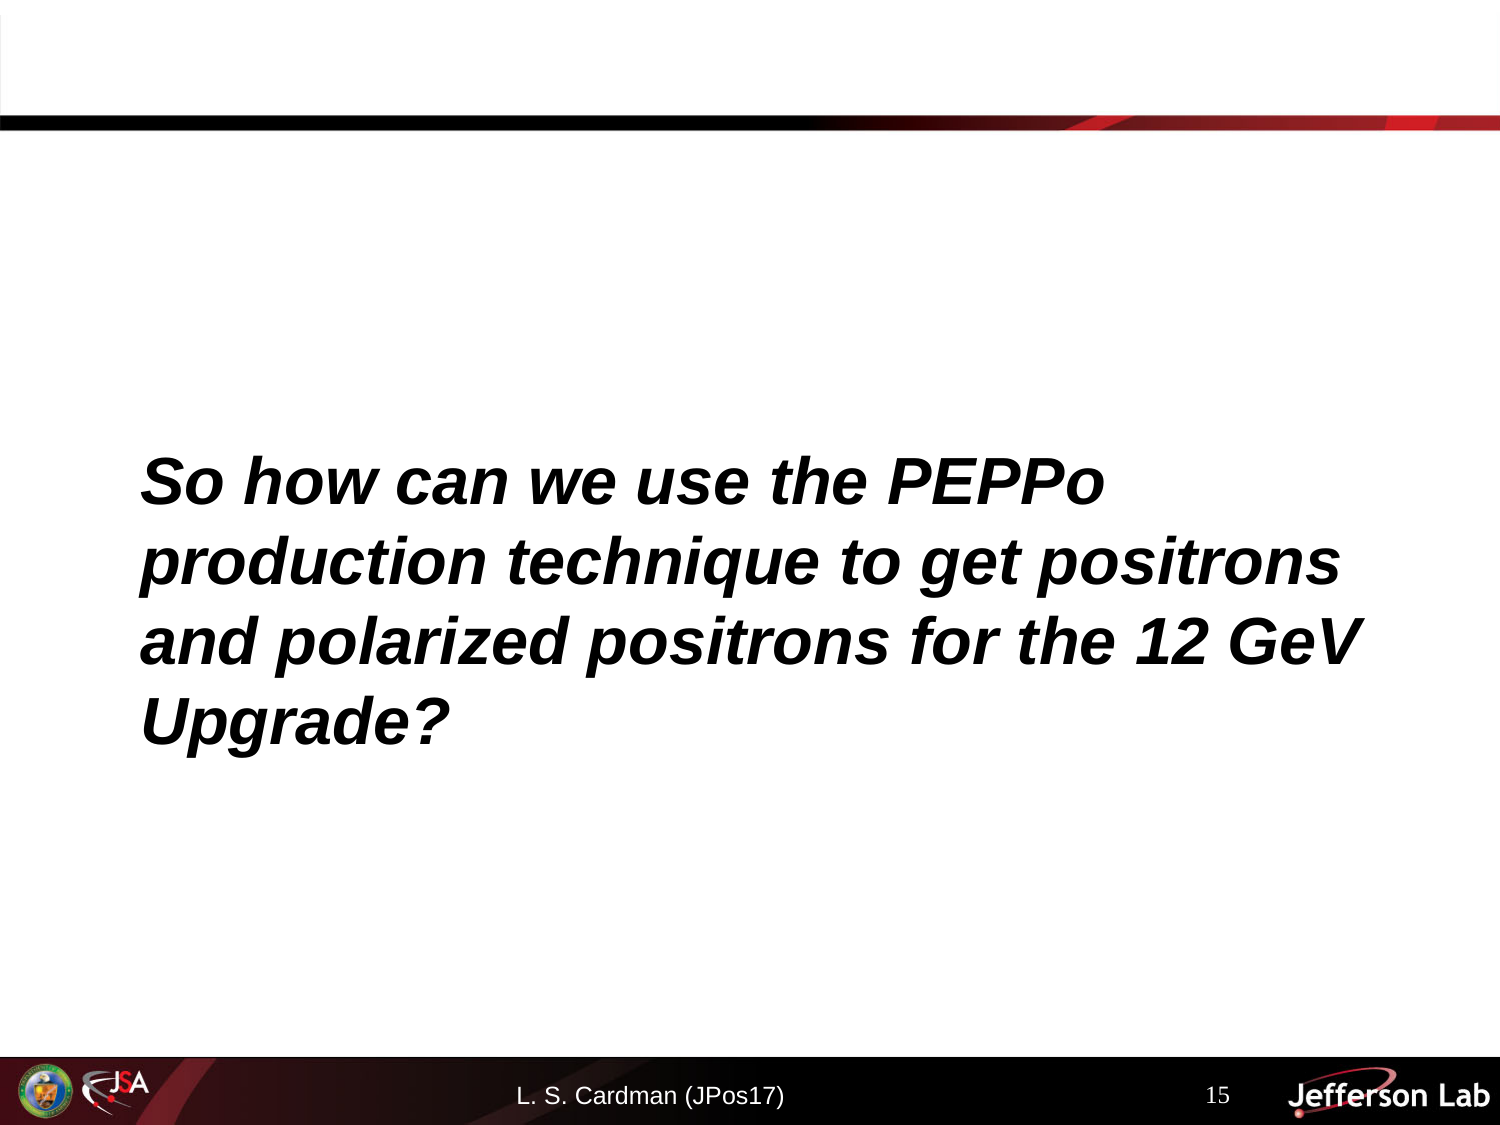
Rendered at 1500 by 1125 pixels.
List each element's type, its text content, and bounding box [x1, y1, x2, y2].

list So how can we use the PEPPo production technique to get positrons and polarized positrons for the 12 GeV Upgrade? [124, 430, 1401, 1125]
slide_number 15 [1183, 1063, 1245, 1124]
picture [0, 0, 1500, 1125]
footer L. S. Cardman (JPos17) [155, 1065, 1146, 1125]
